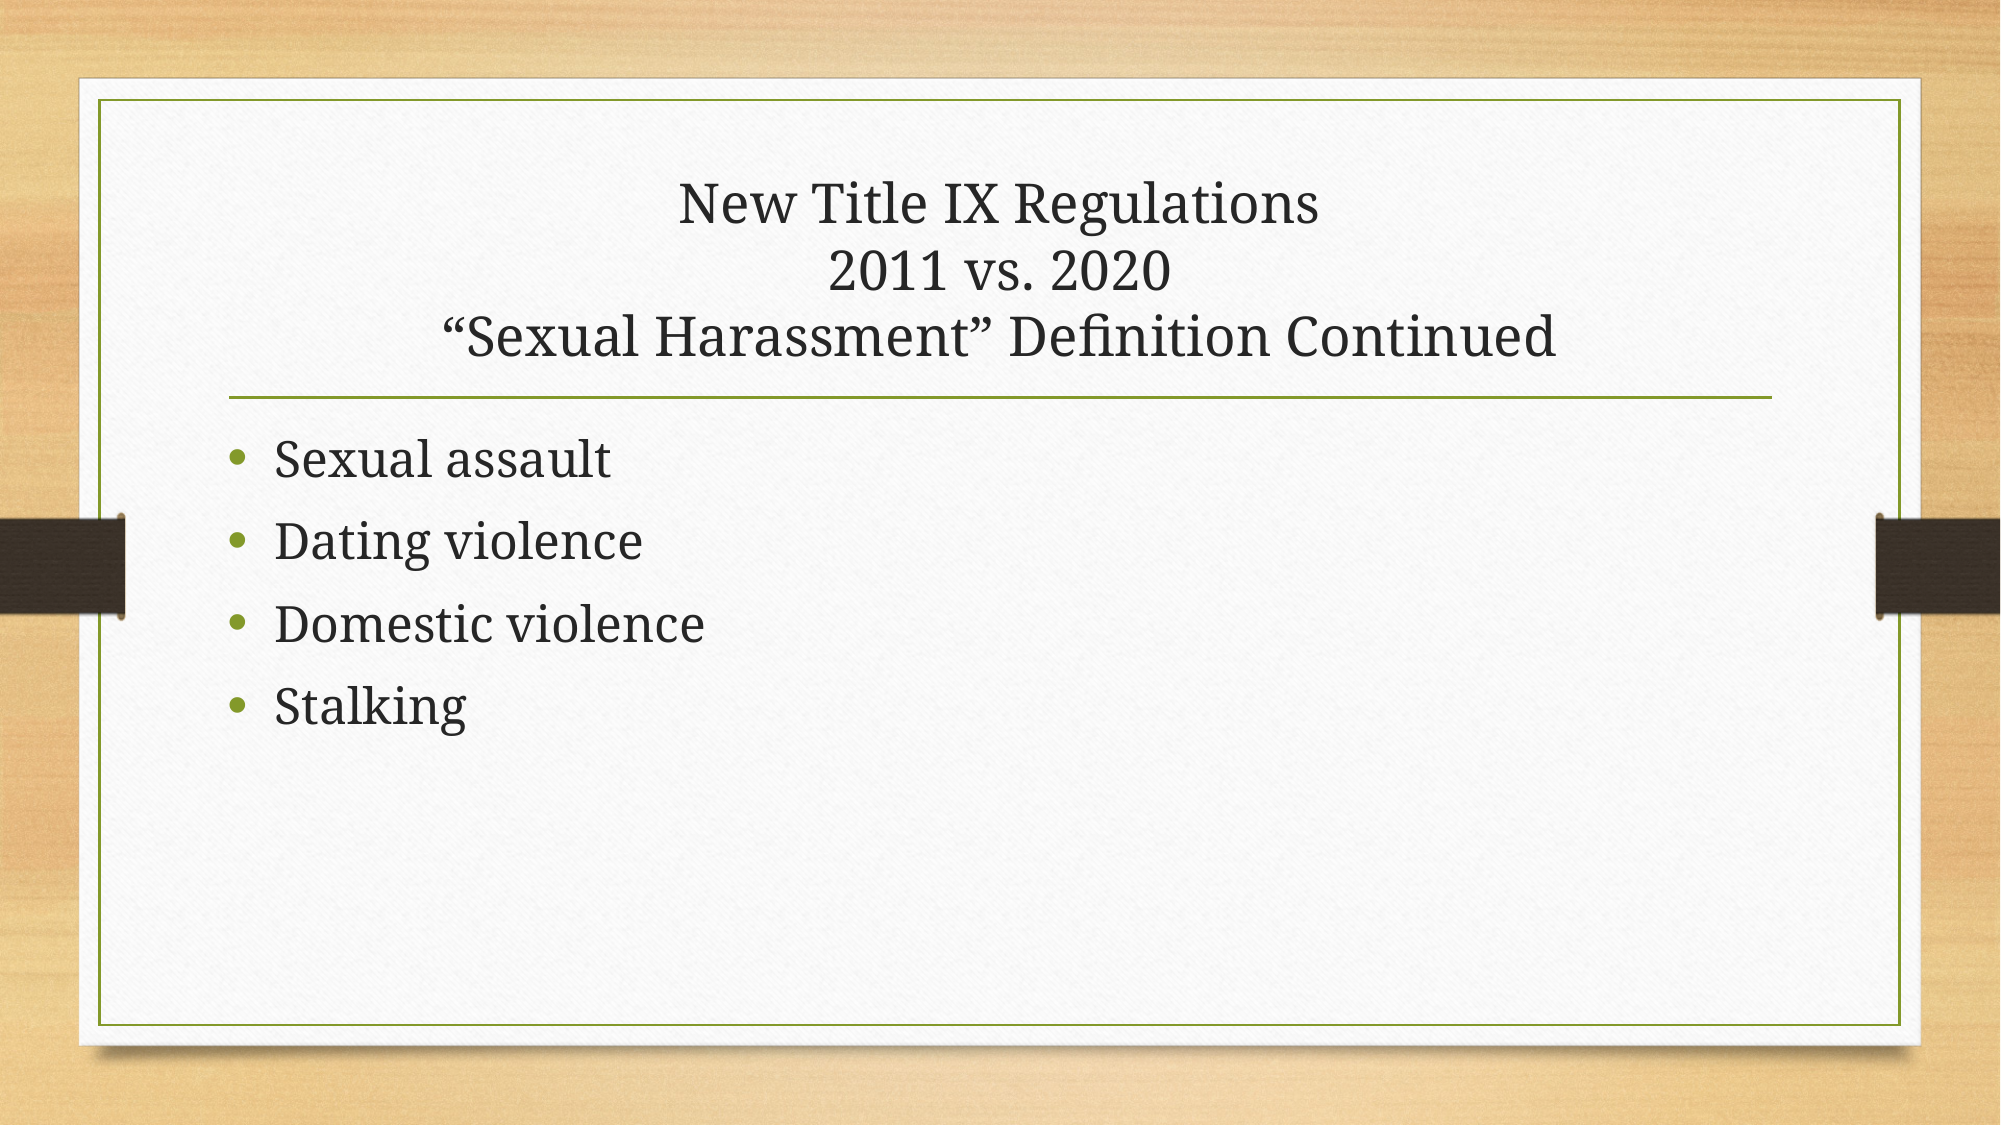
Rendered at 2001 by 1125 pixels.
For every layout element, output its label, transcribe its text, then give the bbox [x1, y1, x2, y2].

list Sexual assault Dating violence Domestic violence Stalking [212, 419, 1788, 964]
picture [0, 0, 2001, 1125]
title New Title IX Regulations 2011 vs. 2020 “Sexual Harassment” Definition Continued [212, 161, 1788, 375]
